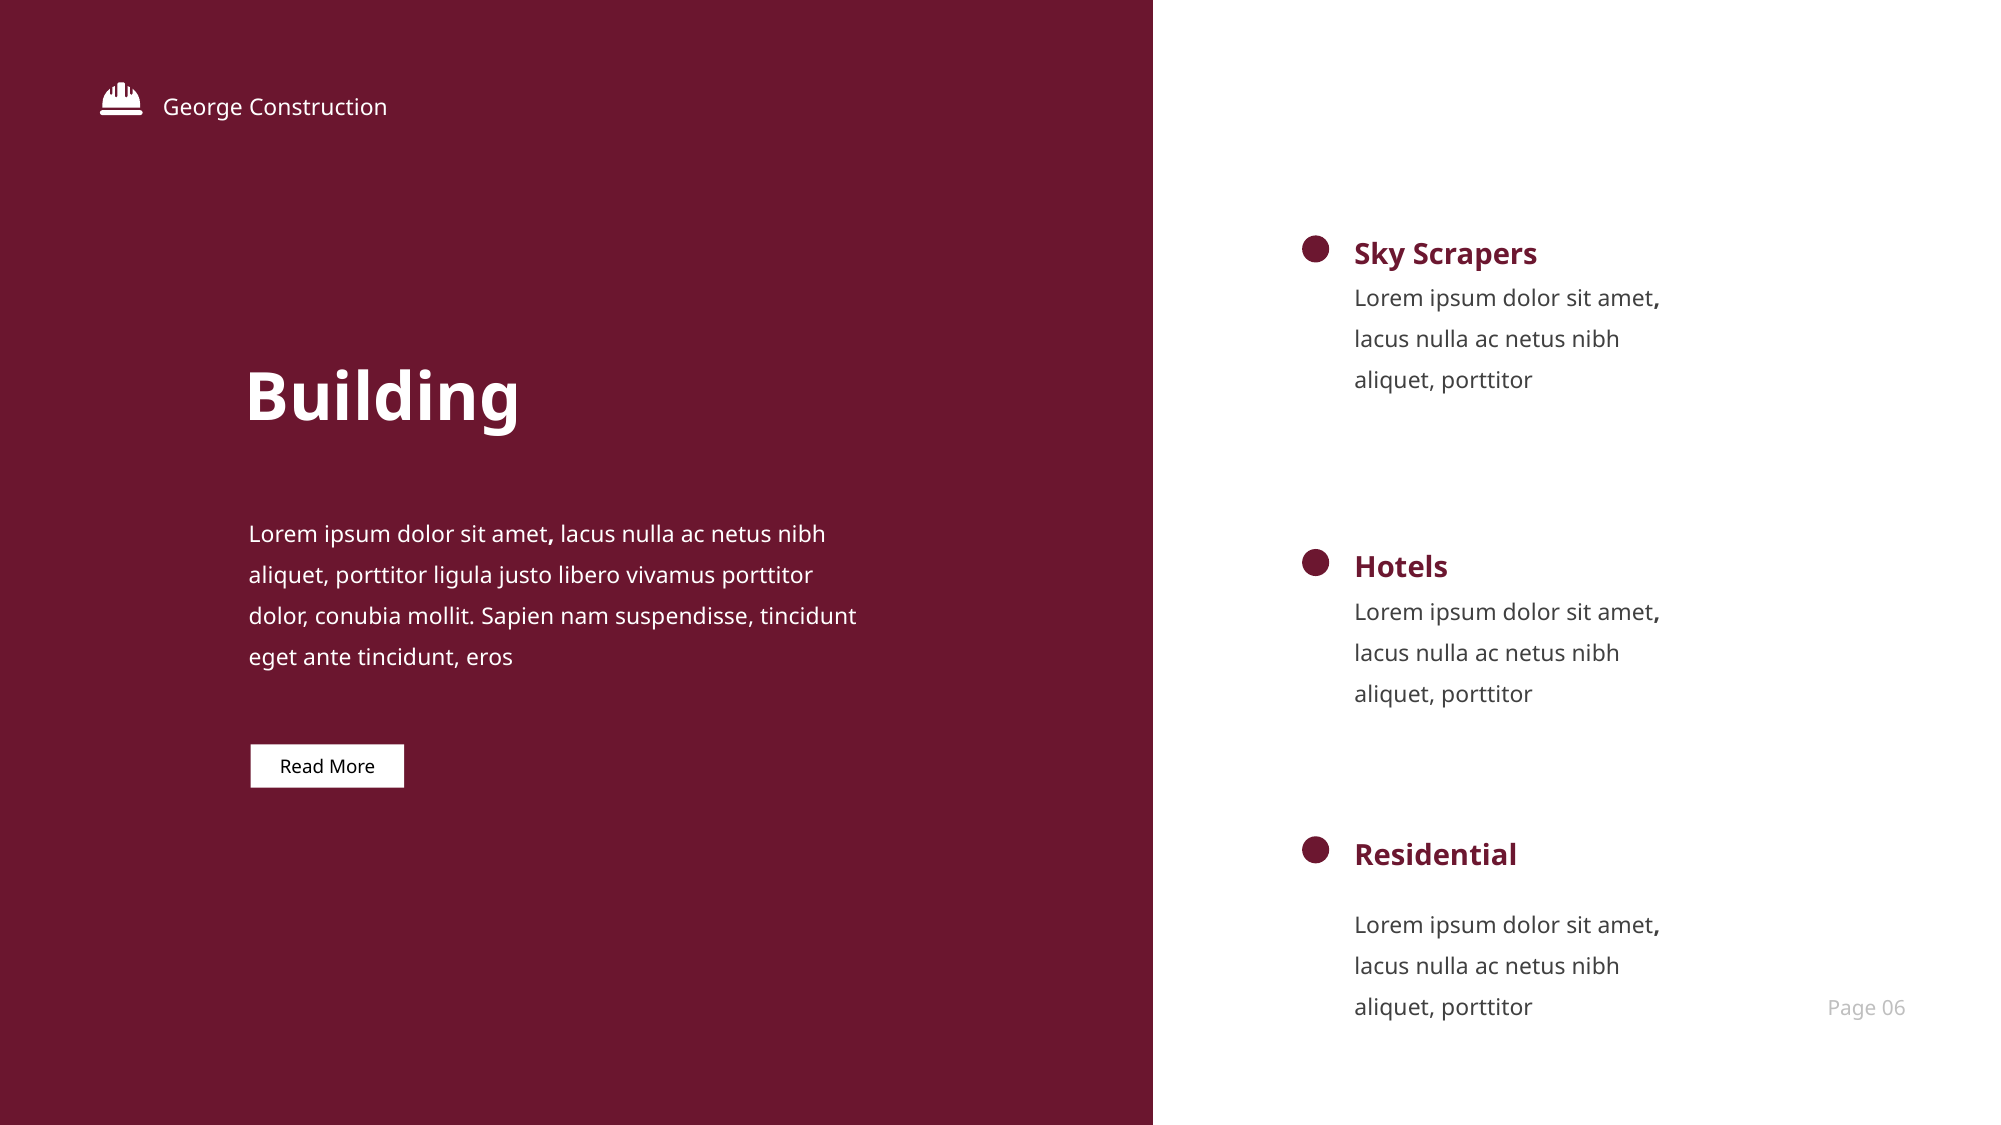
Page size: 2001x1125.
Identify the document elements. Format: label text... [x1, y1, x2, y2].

picture [0, 0, 1153, 1125]
text_box Page 06 [1737, 987, 1921, 1028]
text_box [1301, 547, 1331, 578]
text_box Lorem ipsum dolor sit amet, lacus nulla ac netus nibh aliquet, porttitor [1339, 889, 1698, 1028]
text_box [1301, 835, 1331, 865]
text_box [99, 82, 467, 131]
text_box Residential [1339, 811, 1655, 879]
text_box Sky Scrapers [1339, 210, 1655, 262]
text_box [1301, 234, 1331, 264]
text_box Lorem ipsum dolor sit amet, lacus nulla ac netus nibh aliquet, porttitor [1339, 262, 1698, 401]
text_box Lorem ipsum dolor sit amet, lacus nulla ac netus nibh aliquet, porttitor [1339, 576, 1698, 715]
text_box Hotels [1339, 523, 1655, 576]
